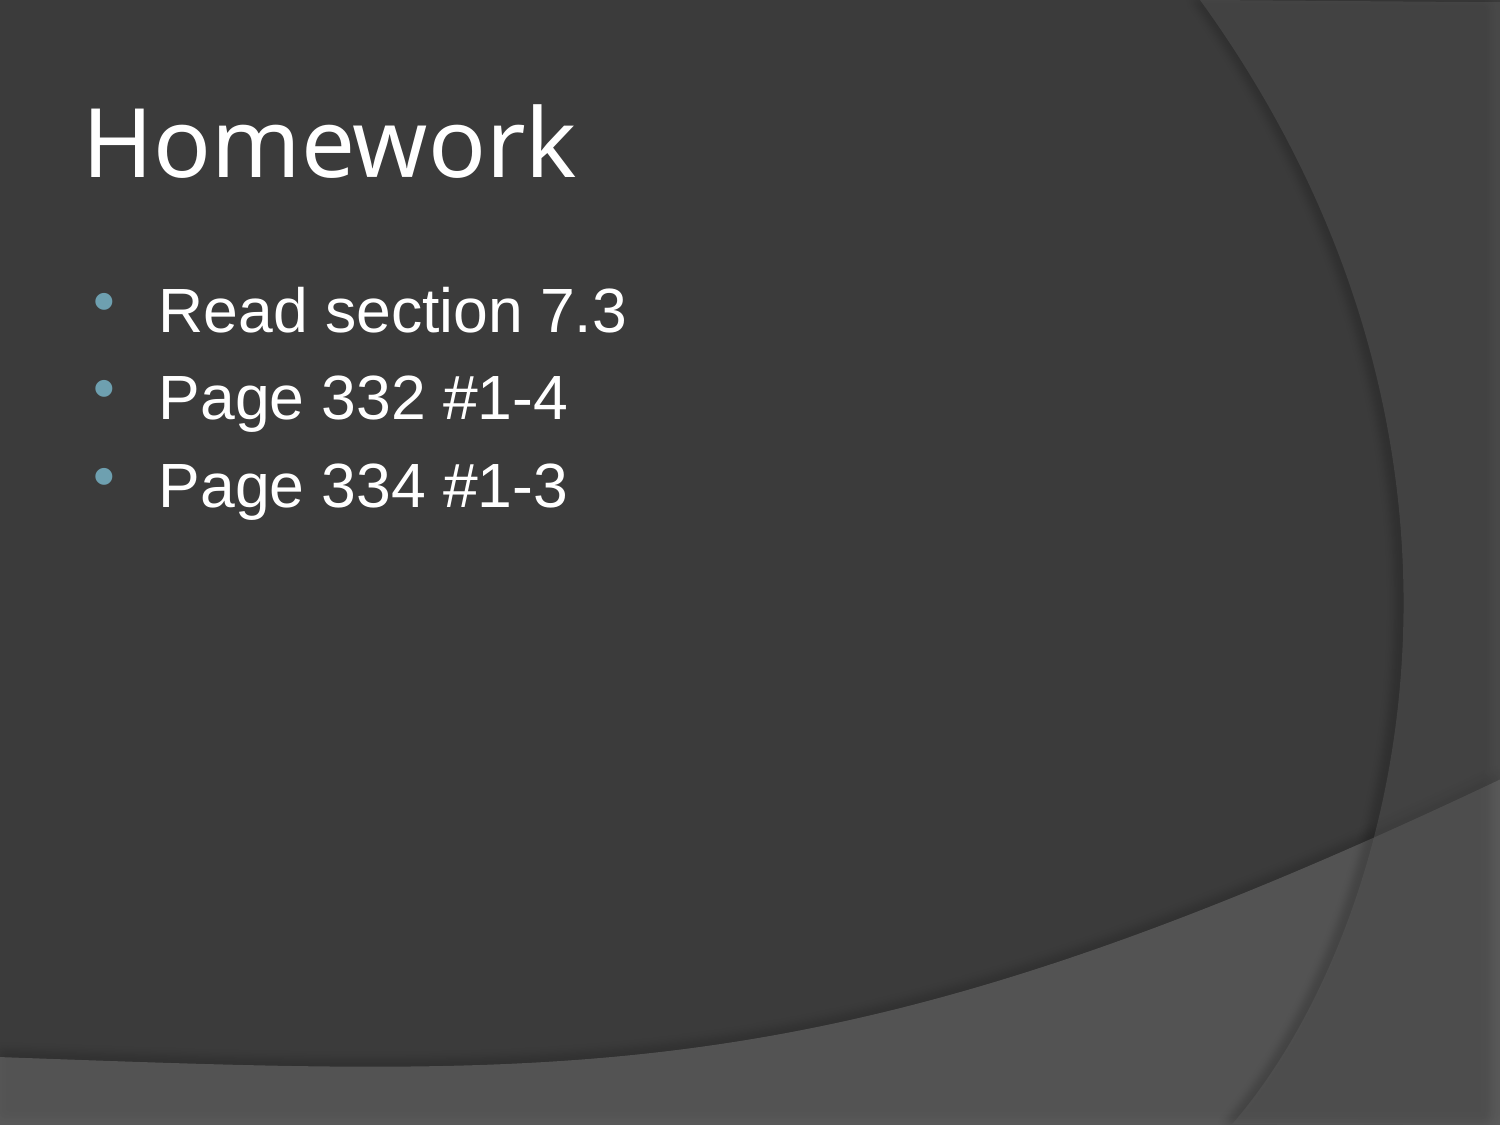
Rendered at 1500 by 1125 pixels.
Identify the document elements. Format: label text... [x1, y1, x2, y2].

title Homework [75, 45, 1300, 233]
list Read section 7.3 Page 332 #1-4 Page 334 #1-3 [75, 262, 1300, 1005]
